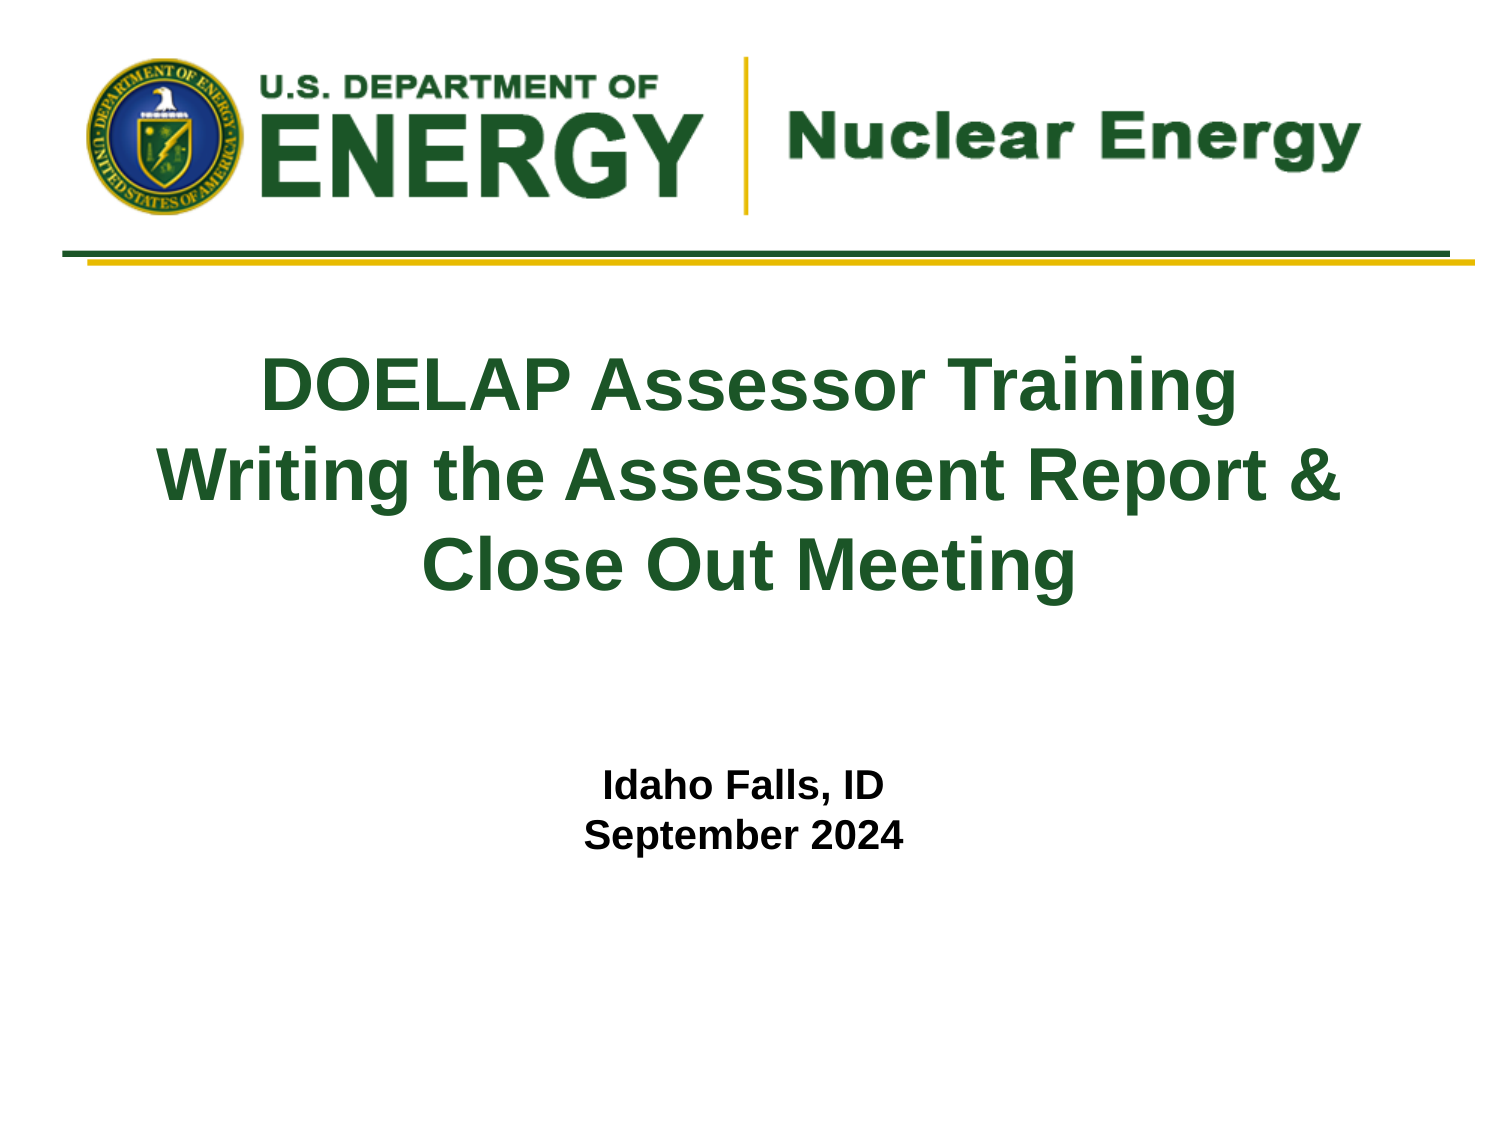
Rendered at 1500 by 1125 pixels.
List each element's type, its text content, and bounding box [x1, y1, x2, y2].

subtitle Idaho Falls, ID September 2024 [112, 750, 1375, 1038]
picture [34, 24, 1466, 250]
title DOELAP Assessor Training Writing the Assessment Report & Close Out Meeting [112, 349, 1388, 591]
